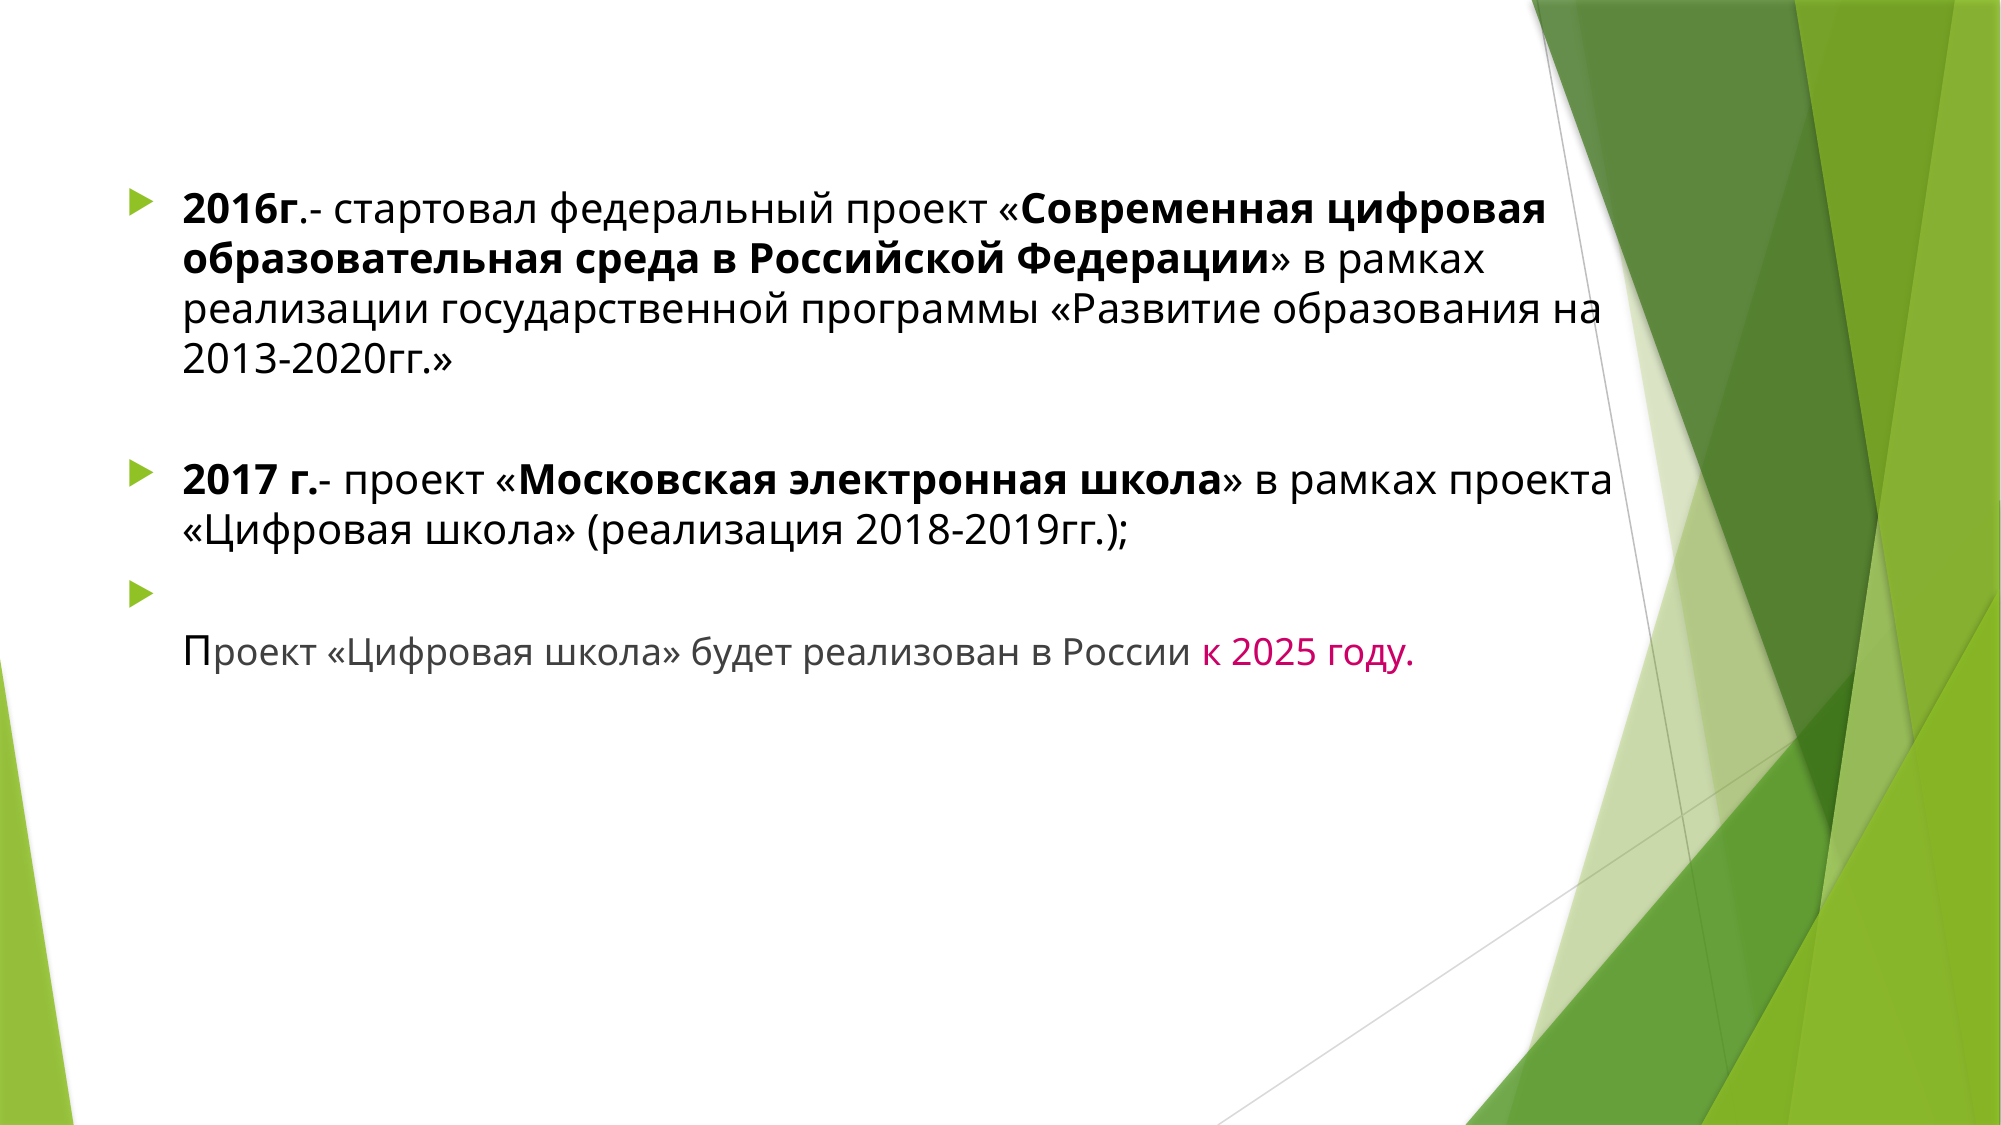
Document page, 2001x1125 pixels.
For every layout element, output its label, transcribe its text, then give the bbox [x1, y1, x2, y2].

list 2016г.- стартовал федеральный проект «Современная цифровая образовательная среда в Российской Федерации» в рамках реализации государственной программы «Развитие образования на 2013-2020гг.» 2017 г.- проект «Московская электронная школа» в рамках проекта «Цифровая школа» (реализация 2018-2019гг.); Проект «Цифровая школа» будет реализован в России к 2025 году. [110, 173, 1708, 992]
